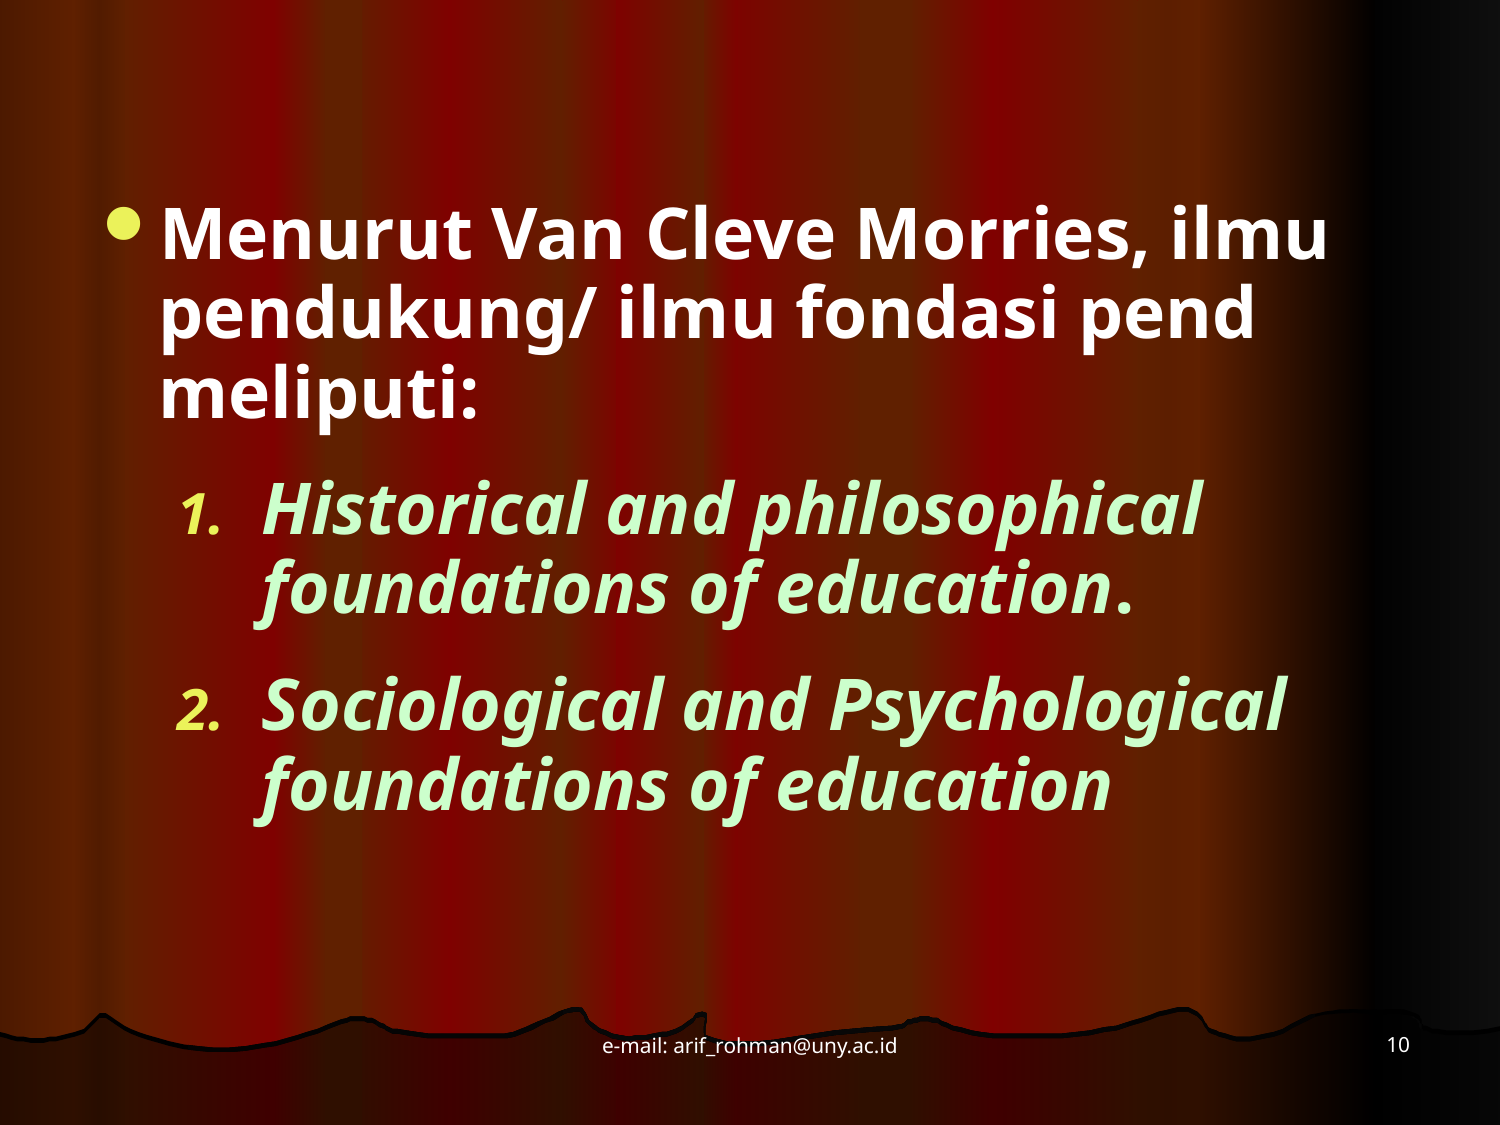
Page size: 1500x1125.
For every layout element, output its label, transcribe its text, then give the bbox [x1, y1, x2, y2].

slide_number 10 [1074, 1023, 1426, 1100]
footer e-mail: arif_rohman@uny.ac.id [512, 1024, 988, 1101]
text_box Menurut Van Cleve Morries, ilmu pendukung/ ilmu fondasi pend meliputi: Historical and philosophical foundations of education. Sociological and Psychological foundations of education [87, 187, 1413, 888]
